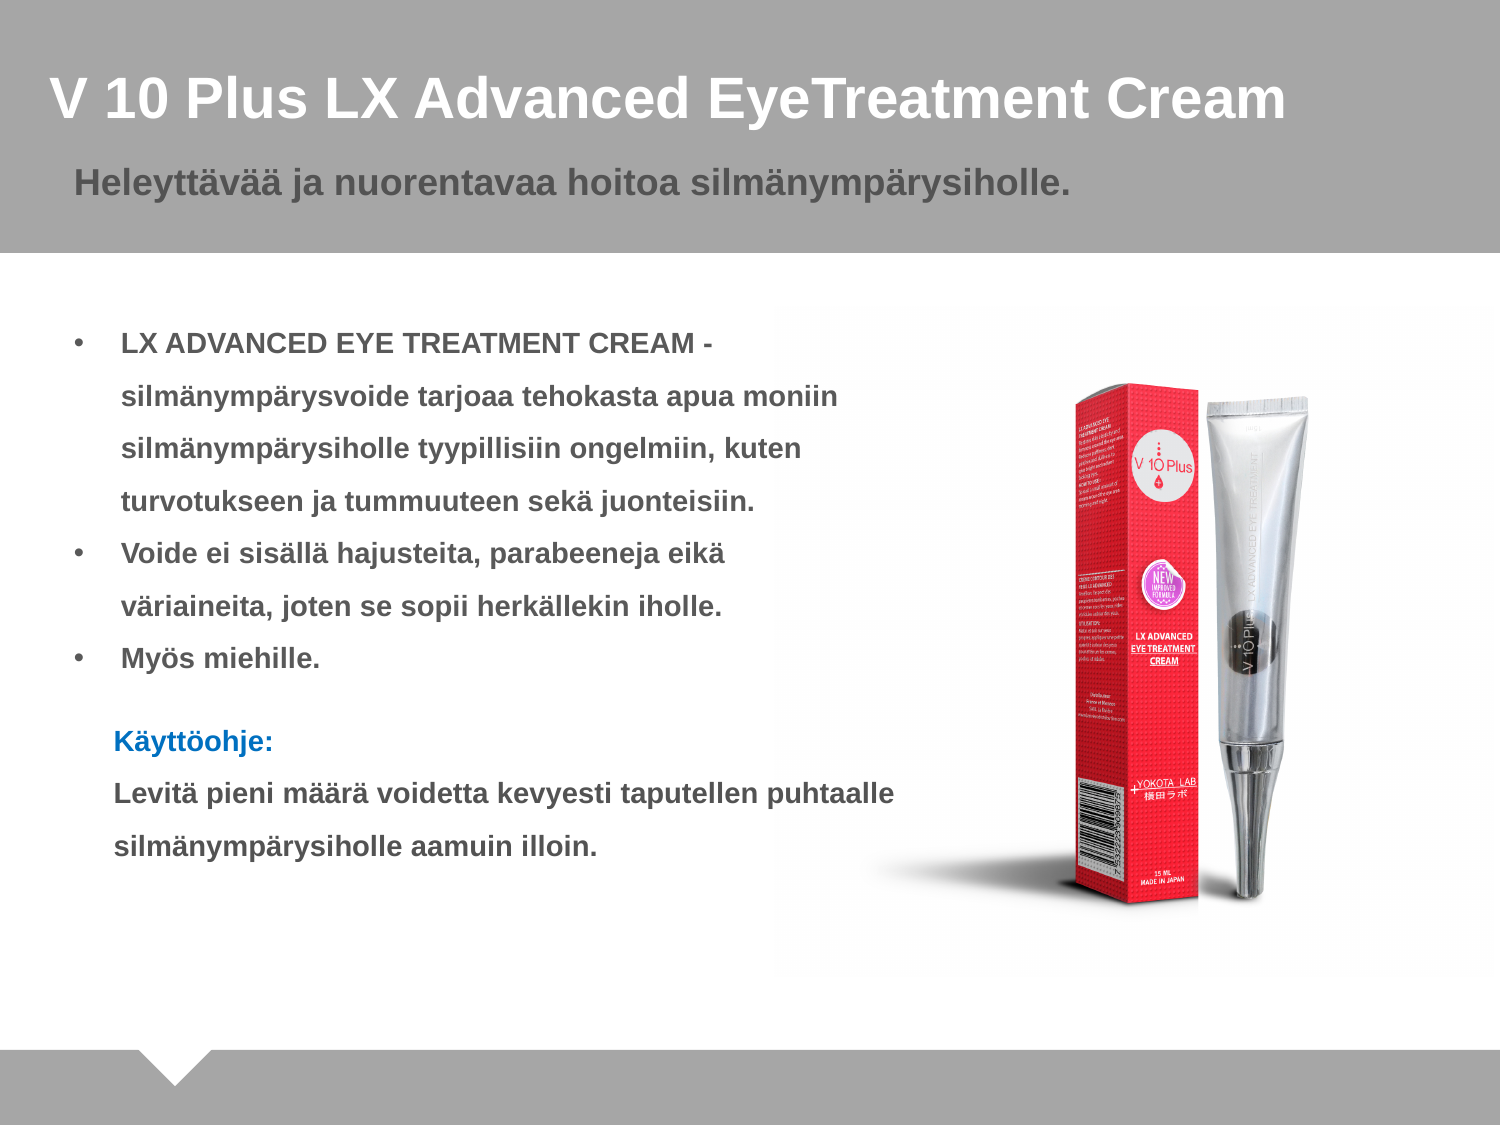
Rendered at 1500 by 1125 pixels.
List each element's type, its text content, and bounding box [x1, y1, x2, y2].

picture [774, 306, 1494, 978]
text_box LX ADVANCED EYE TREATMENT CREAM -silmänympärysvoide tarjoaa tehokasta apua moniin silmänympärysiholle tyypillisiin ongelmiin, kuten turvotukseen ja tummuuteen sekä juonteisiin. Voide ei sisällä hajusteita, parabeeneja eikä väriaineita, joten se sopii herkällekin iholle. Myös miehille. [66, 299, 898, 682]
text_box Heleyttävää ja nuorentavaa hoitoa silmänympärysiholle. [66, 149, 1158, 210]
text_box Käyttöohje: Levitä pieni määrä voidetta kevyesti taputellen puhtaalle silmänympärysiholle aamuin illoin. [106, 697, 769, 870]
text_box V 10 Plus LX Advanced EyeTreatment Cream [42, 52, 1500, 138]
